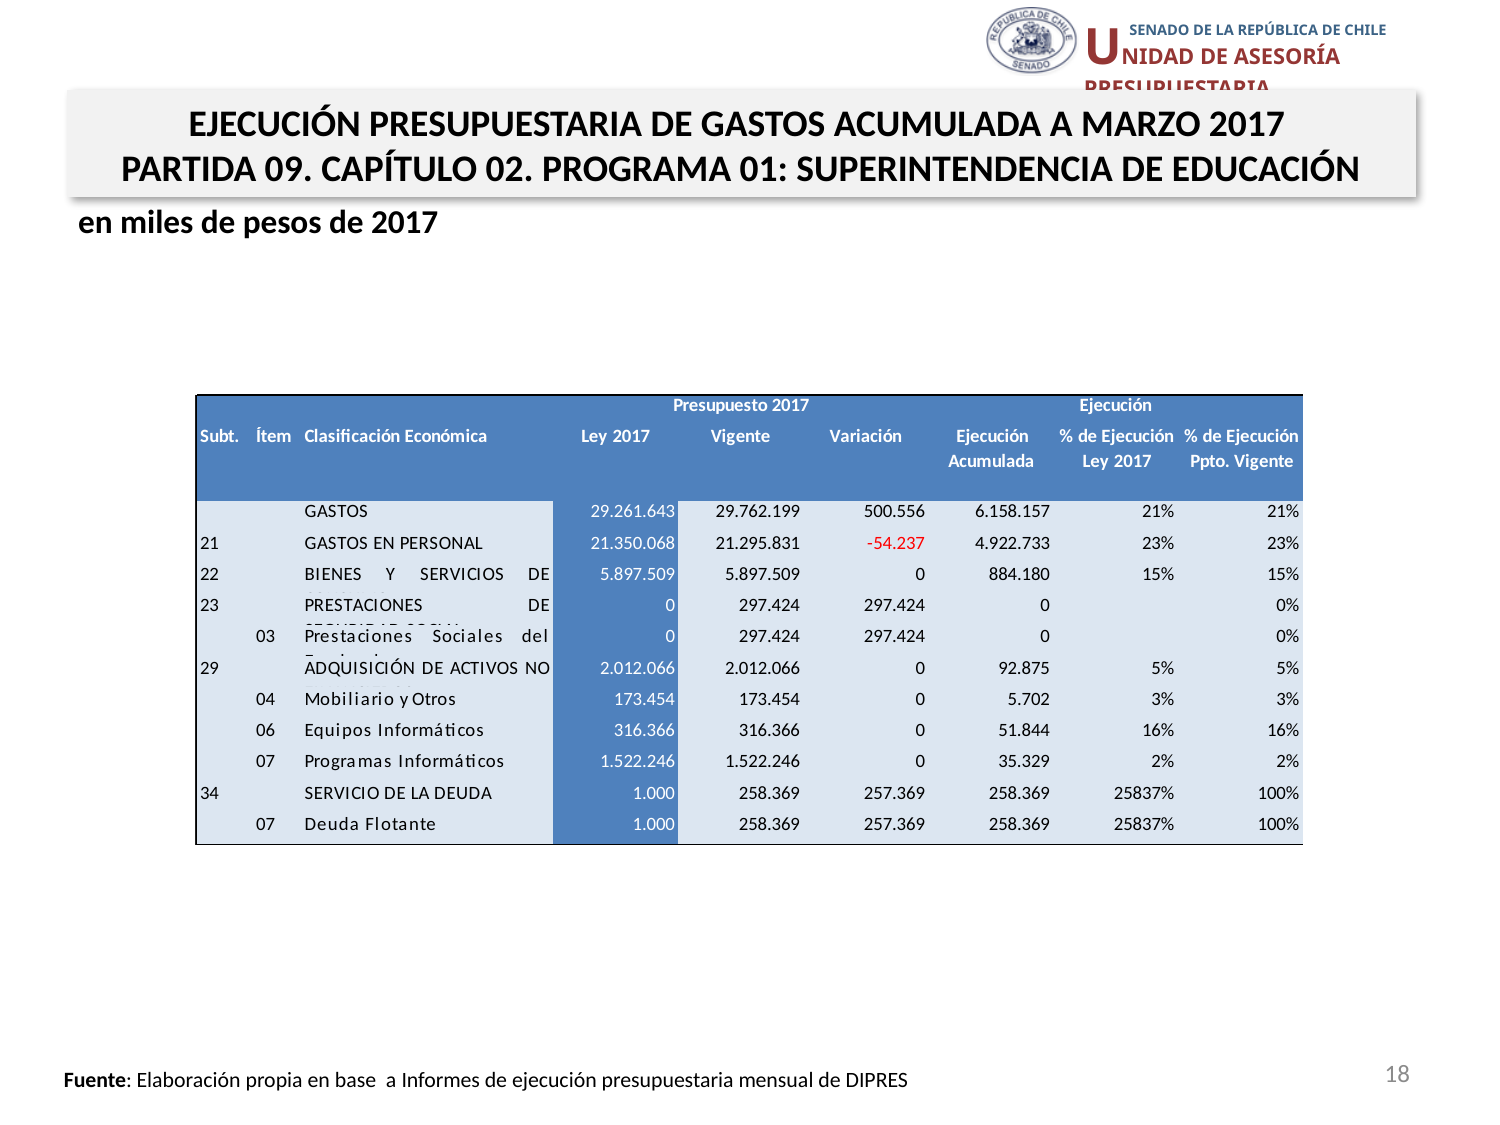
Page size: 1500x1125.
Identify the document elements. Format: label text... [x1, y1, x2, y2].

picture [195, 394, 1305, 847]
slide_number 18 [1074, 1042, 1425, 1103]
text_box en miles de pesos de 2017 [63, 192, 1414, 268]
text_box EJECUCIÓN PRESUPUESTARIA DE GASTOS ACUMULADA A MARZO 2017 PARTIDA 09. CAPÍTULO 02. PROGRAMA 01: SUPERINTENDENCIA DE EDUCACIÓN [67, 90, 1415, 197]
picture [986, 7, 1079, 76]
footer Fuente: Elaboración propia en base a Informes de ejecución presupuestaria mensual de DIPRES [48, 1058, 1428, 1119]
